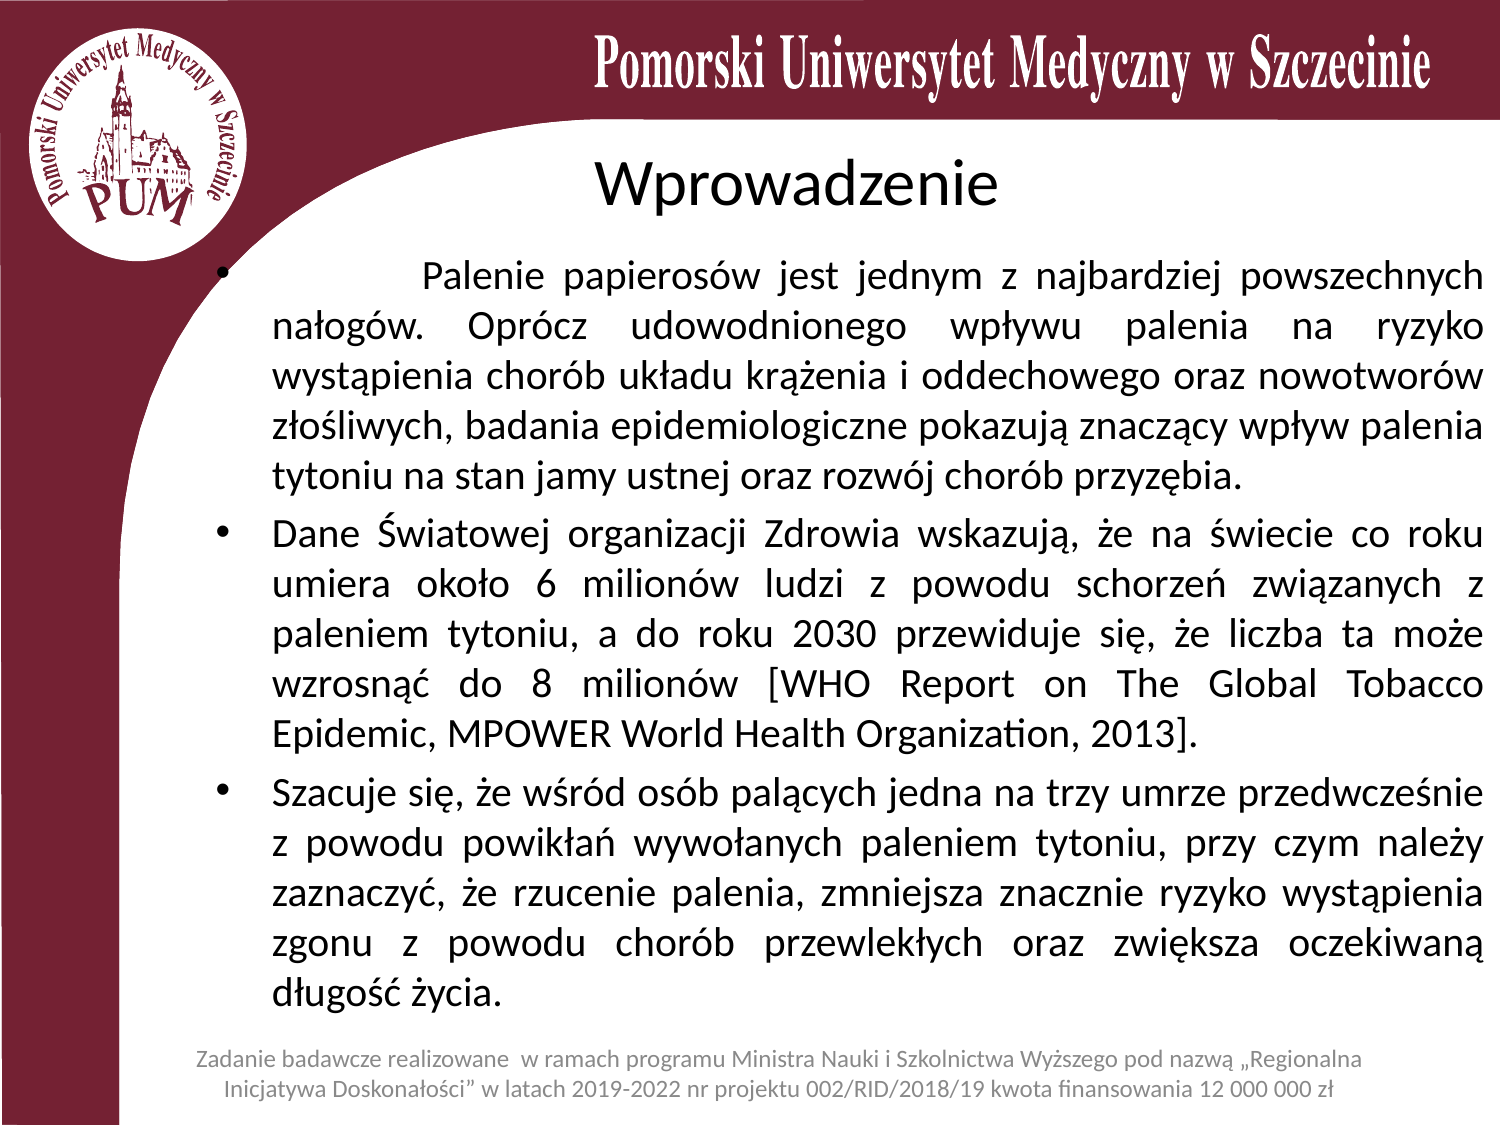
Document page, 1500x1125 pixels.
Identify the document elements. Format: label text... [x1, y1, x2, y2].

list Palenie papierosów jest jednym z najbardziej powszechnych nałogów. Oprócz udowodnionego wpływu palenia na ryzyko wystąpienia chorób układu krążenia i oddechowego oraz nowotworów złośliwych, badania epidemiologiczne pokazują znaczący wpływ palenia tytoniu na stan jamy ustnej oraz rozwój chorób przyzębia. Dane Światowej organizacji Zdrowia wskazują, że na świecie co roku umiera około 6 milionów ludzi z powodu schorzeń związanych z paleniem tytoniu, a do roku 2030 przewiduje się, że liczba ta może wzrosnąć do 8 milionów [WHO Report on The Global Tobacco Epidemic, MPOWER World Health Organization, 2013]. Szacuje się, że wśród osób palących jedna na trzy umrze przedwcześnie z powodu powikłań wywołanych paleniem tytoniu, przy czym należy zaznaczyć, że rzucenie palenia, zmniejsza znacznie ryzyko wystąpienia zgonu z powodu chorób przewlekłych oraz zwiększa oczekiwaną długość życia. [200, 239, 1500, 1043]
title Wprowadzenie [158, 113, 1436, 244]
footer Zadanie badawcze realizowane w ramach programu Ministra Nauki i Szkolnictwa Wyższego pod nazwą „Regionalna Inicjatywa Doskonałości” w latach 2019-2022 nr projektu 002/RID/2018/19 kwota finansowania 12 000 000 zł [135, 1042, 1425, 1103]
